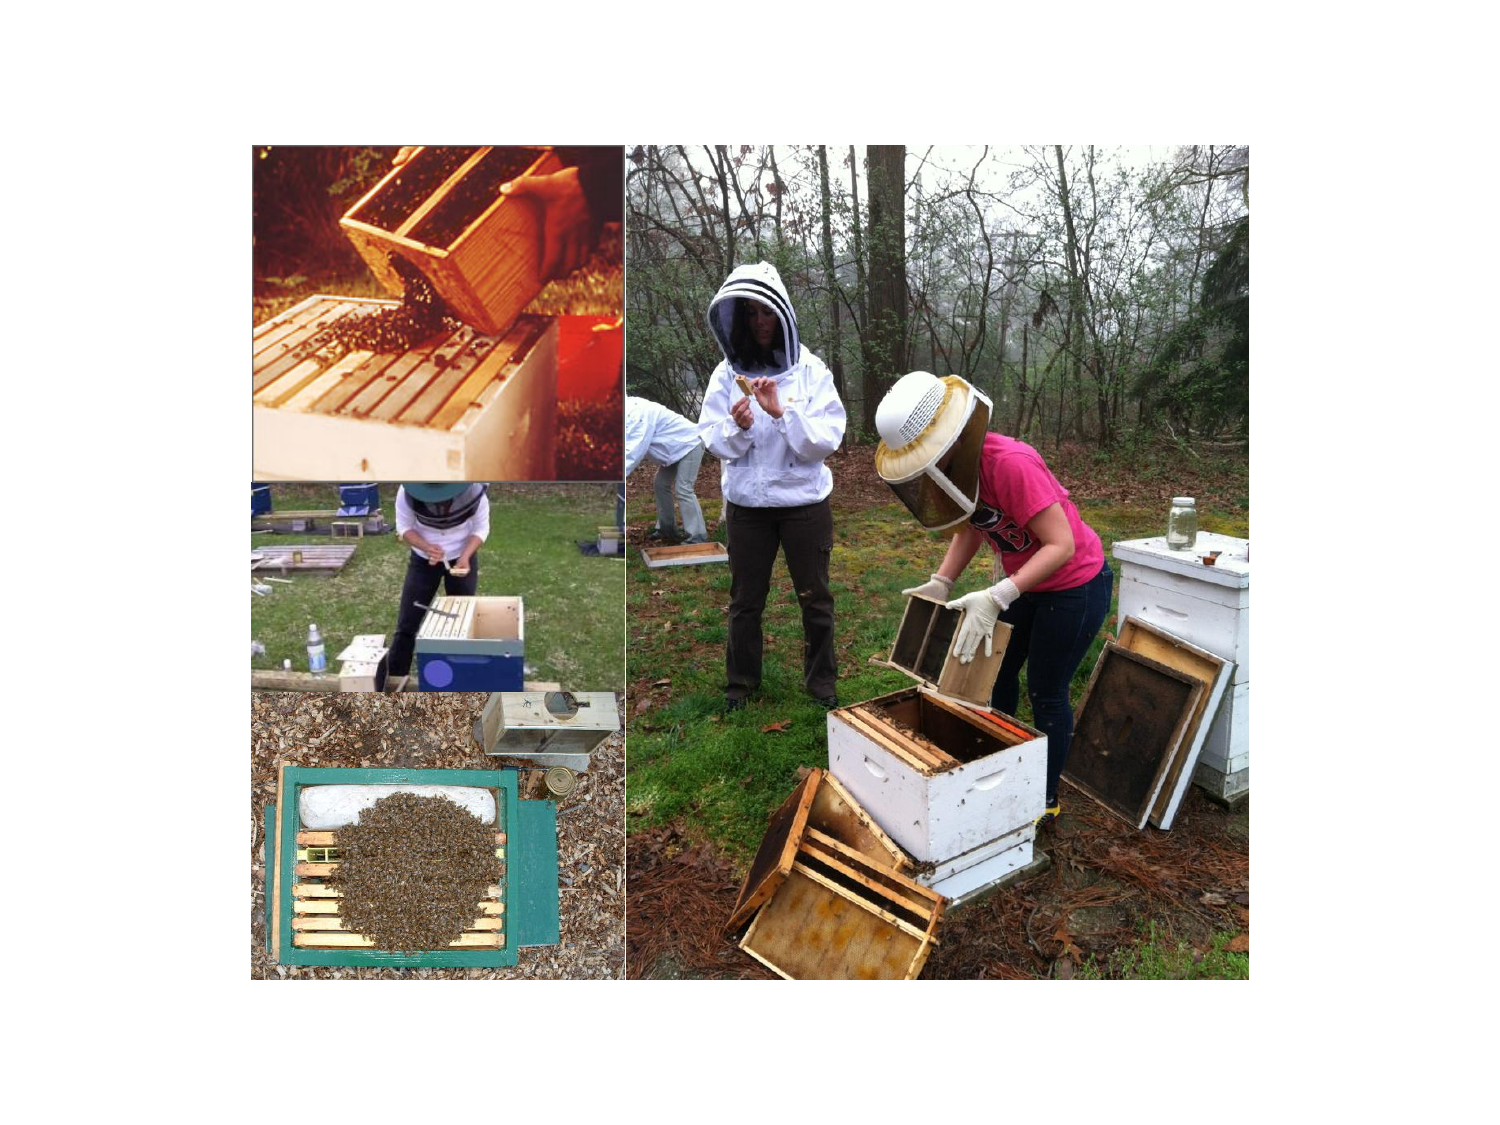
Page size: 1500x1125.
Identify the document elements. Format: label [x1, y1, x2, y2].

text_box [251, 145, 1249, 980]
